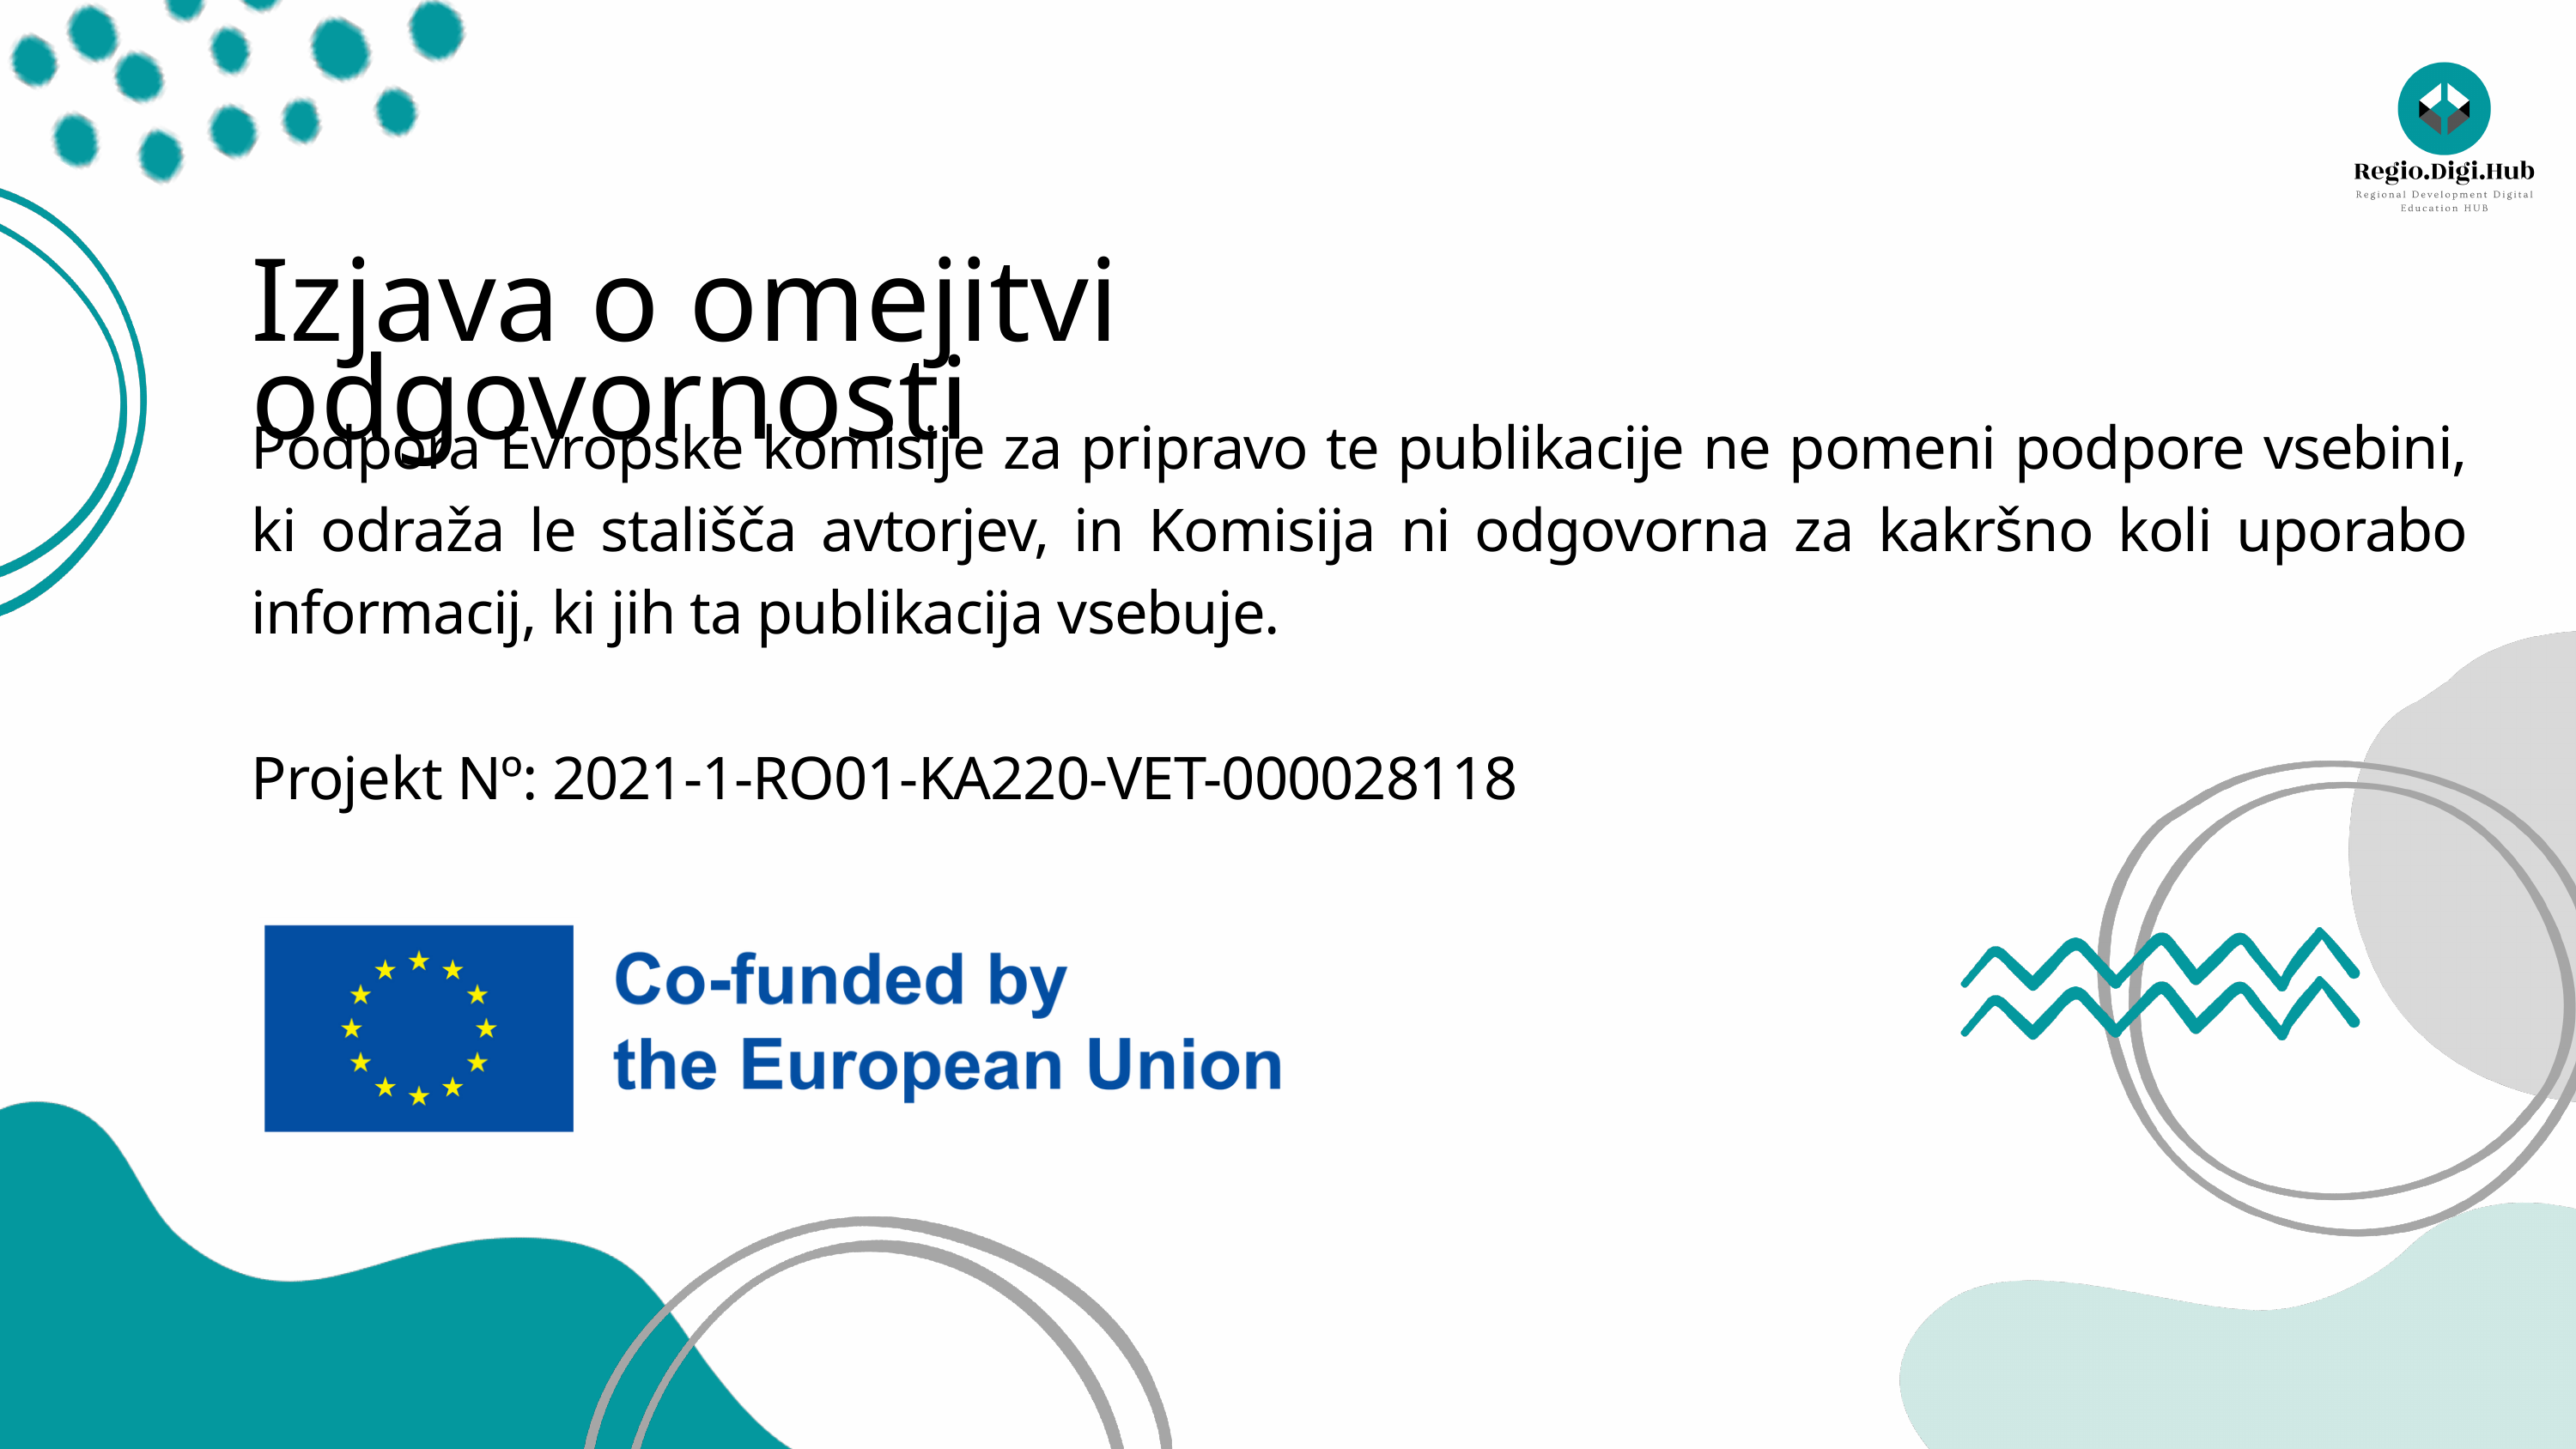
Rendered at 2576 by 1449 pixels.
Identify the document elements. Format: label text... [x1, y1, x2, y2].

text_box Izjava o omejitvi odgovornosti [251, 266, 1677, 397]
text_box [1956, 926, 2366, 1041]
picture [0, 0, 489, 662]
text_box Podpora Evropske komisije za pripravo te publikacije ne pomeni podpore vsebini, ki odraža le stališča avtorjev, in Komisija ni odgovorna za kakršno koli uporabo informacij, ki jih ta publikacija vsebuje. Projekt Nº: 2021-1-RO01-KA220-VET-000028118 [251, 397, 2469, 957]
picture [0, 912, 1361, 1449]
picture [1827, 486, 2576, 1449]
picture [2312, 0, 2576, 264]
